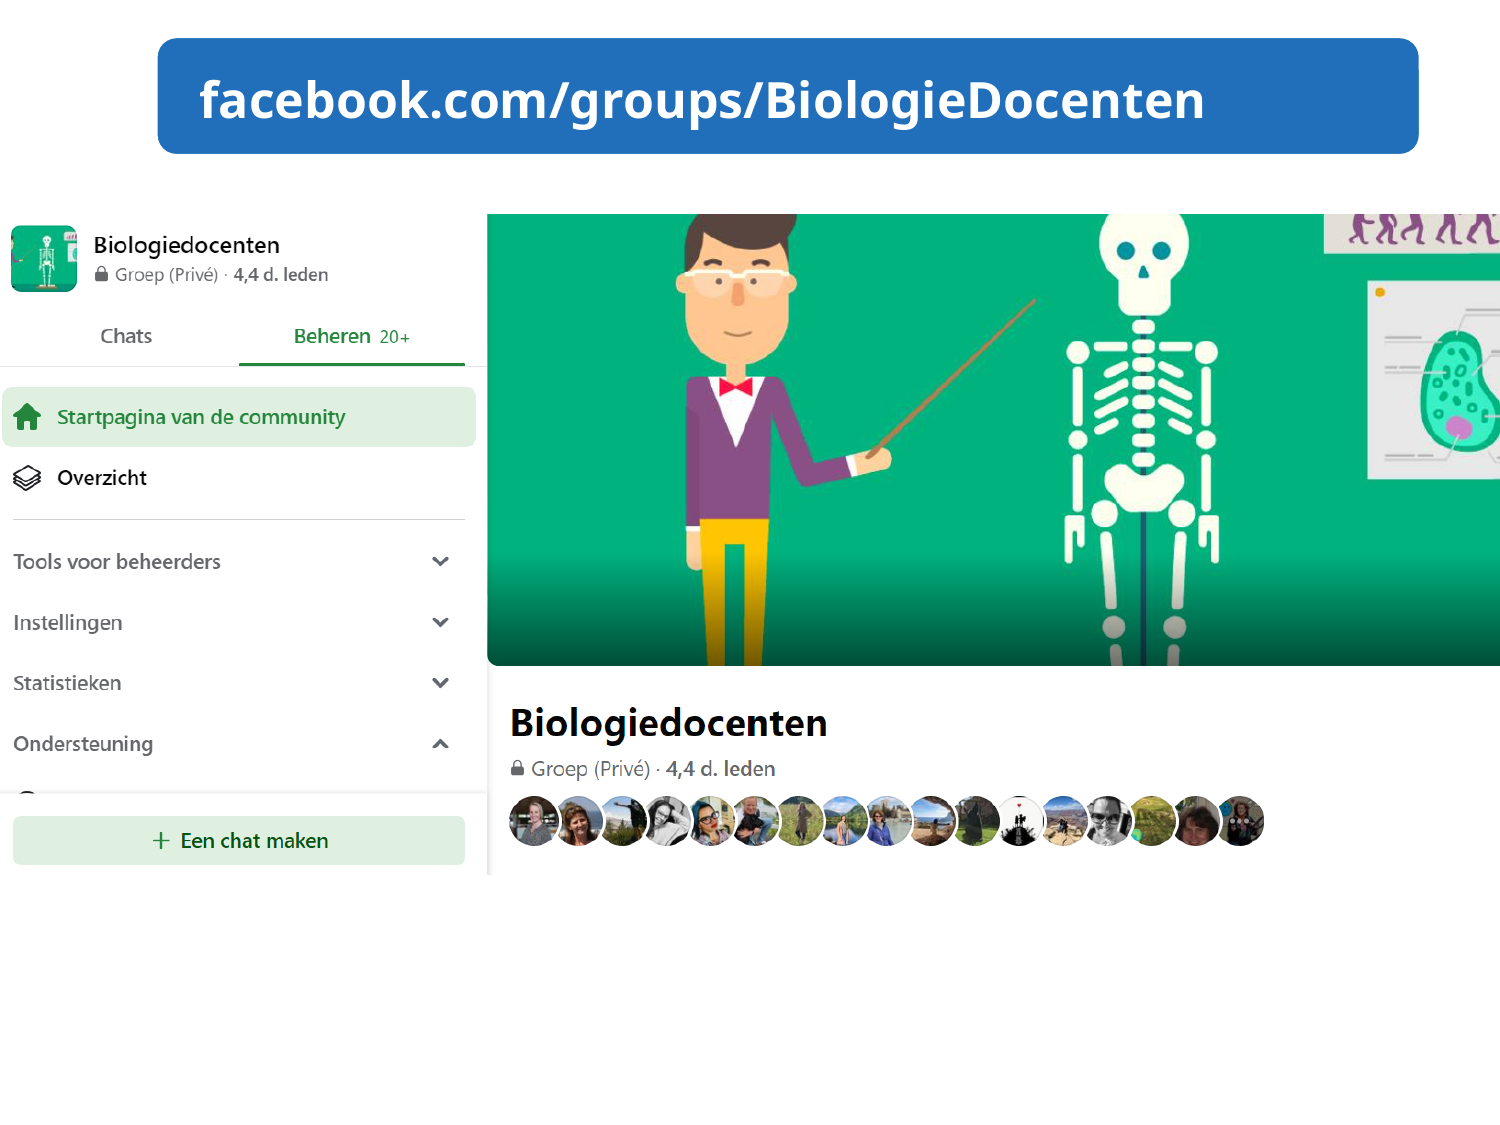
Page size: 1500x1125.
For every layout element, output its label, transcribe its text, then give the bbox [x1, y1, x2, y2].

text_box facebook.com/groups/BiologieDocenten [156, 37, 1420, 155]
picture [0, 214, 1500, 875]
